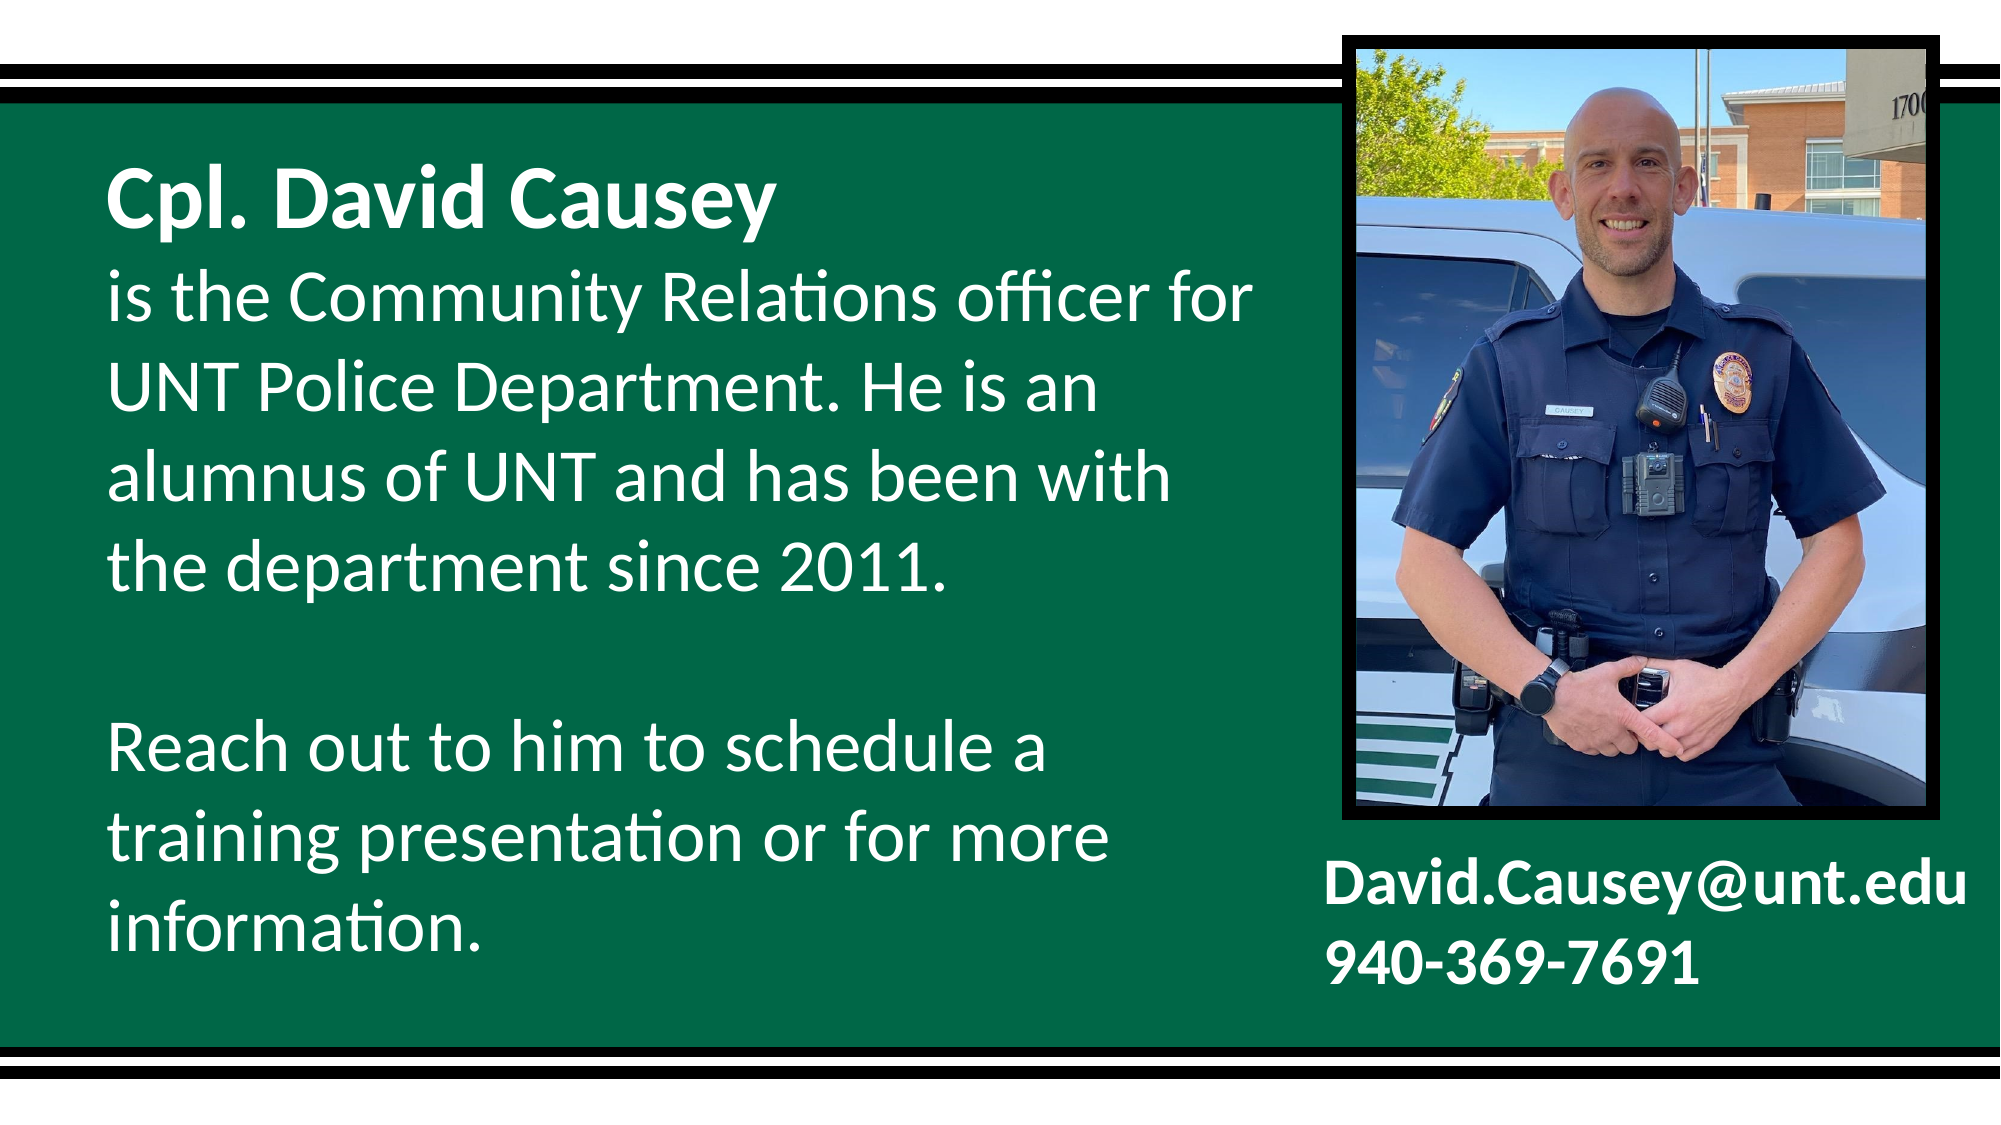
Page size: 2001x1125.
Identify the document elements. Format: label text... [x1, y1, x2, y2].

text_box [0, 102, 2000, 1047]
text_box Cpl. David Causey is the Community Relations officer for UNT Police Department. He is an alumnus of UNT and has been with the department since 2011. Reach out to him to schedule a training presentation or for more information. [91, 129, 1283, 531]
picture [1356, 49, 1926, 806]
text_box David.Causey@unt.edu 940-369-7691 [1308, 830, 1990, 1006]
